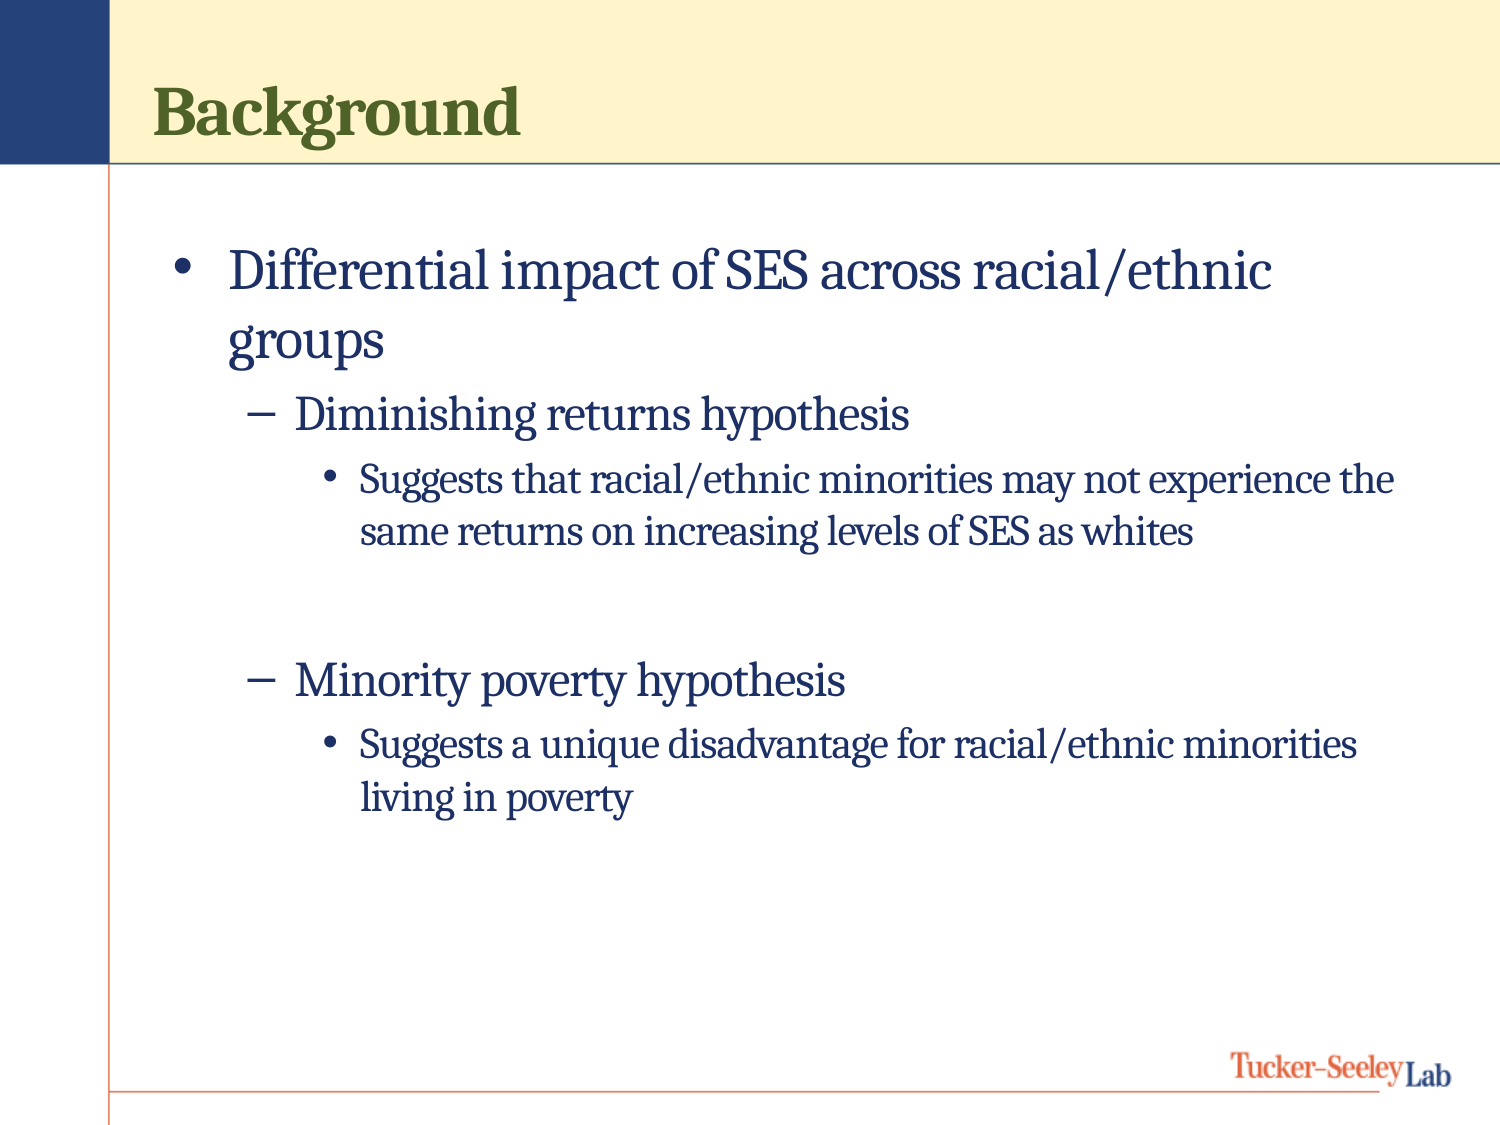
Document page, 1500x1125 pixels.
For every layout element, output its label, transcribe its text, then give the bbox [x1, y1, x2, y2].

picture [0, 0, 1500, 1125]
list Differential impact of SES across racial/ethnic groups Diminishing returns hypothesis Suggests that racial/ethnic minorities may not experience the same returns on increasing levels of SES as whites Minority poverty hypothesis Suggests a unique disadvantage for racial/ethnic minorities living in poverty [157, 223, 1425, 1005]
title Background [137, 12, 1482, 158]
